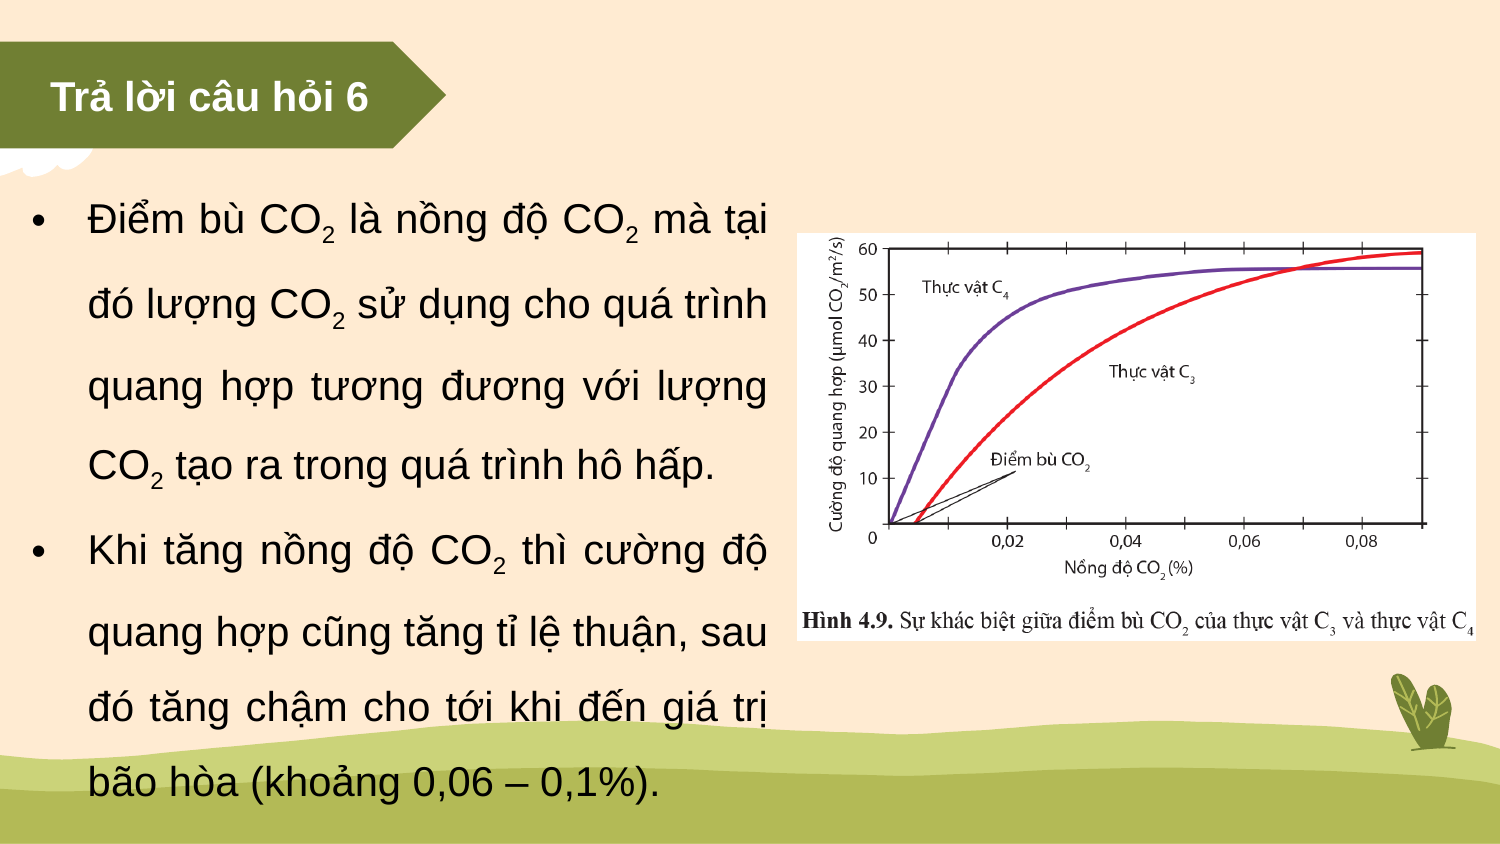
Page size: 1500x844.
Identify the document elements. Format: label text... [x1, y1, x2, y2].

picture [797, 233, 1476, 642]
text_box Điểm bù CO2 là nồng độ CO2 mà tại đó lượng CO2 sử dụng cho quá trình quang hợp tương đương với lượng CO2 tạo ra trong quá trình hô hấp. Khi tăng nồng độ CO2 thì cường độ quang hợp cũng tăng tỉ lệ thuận, sau đó tăng chậm cho tới khi đến giá trị bão hòa (khoảng 0,06 – 0,1%). [16, 156, 784, 812]
text_box Trả lời câu hỏi 6 [0, 39, 449, 151]
